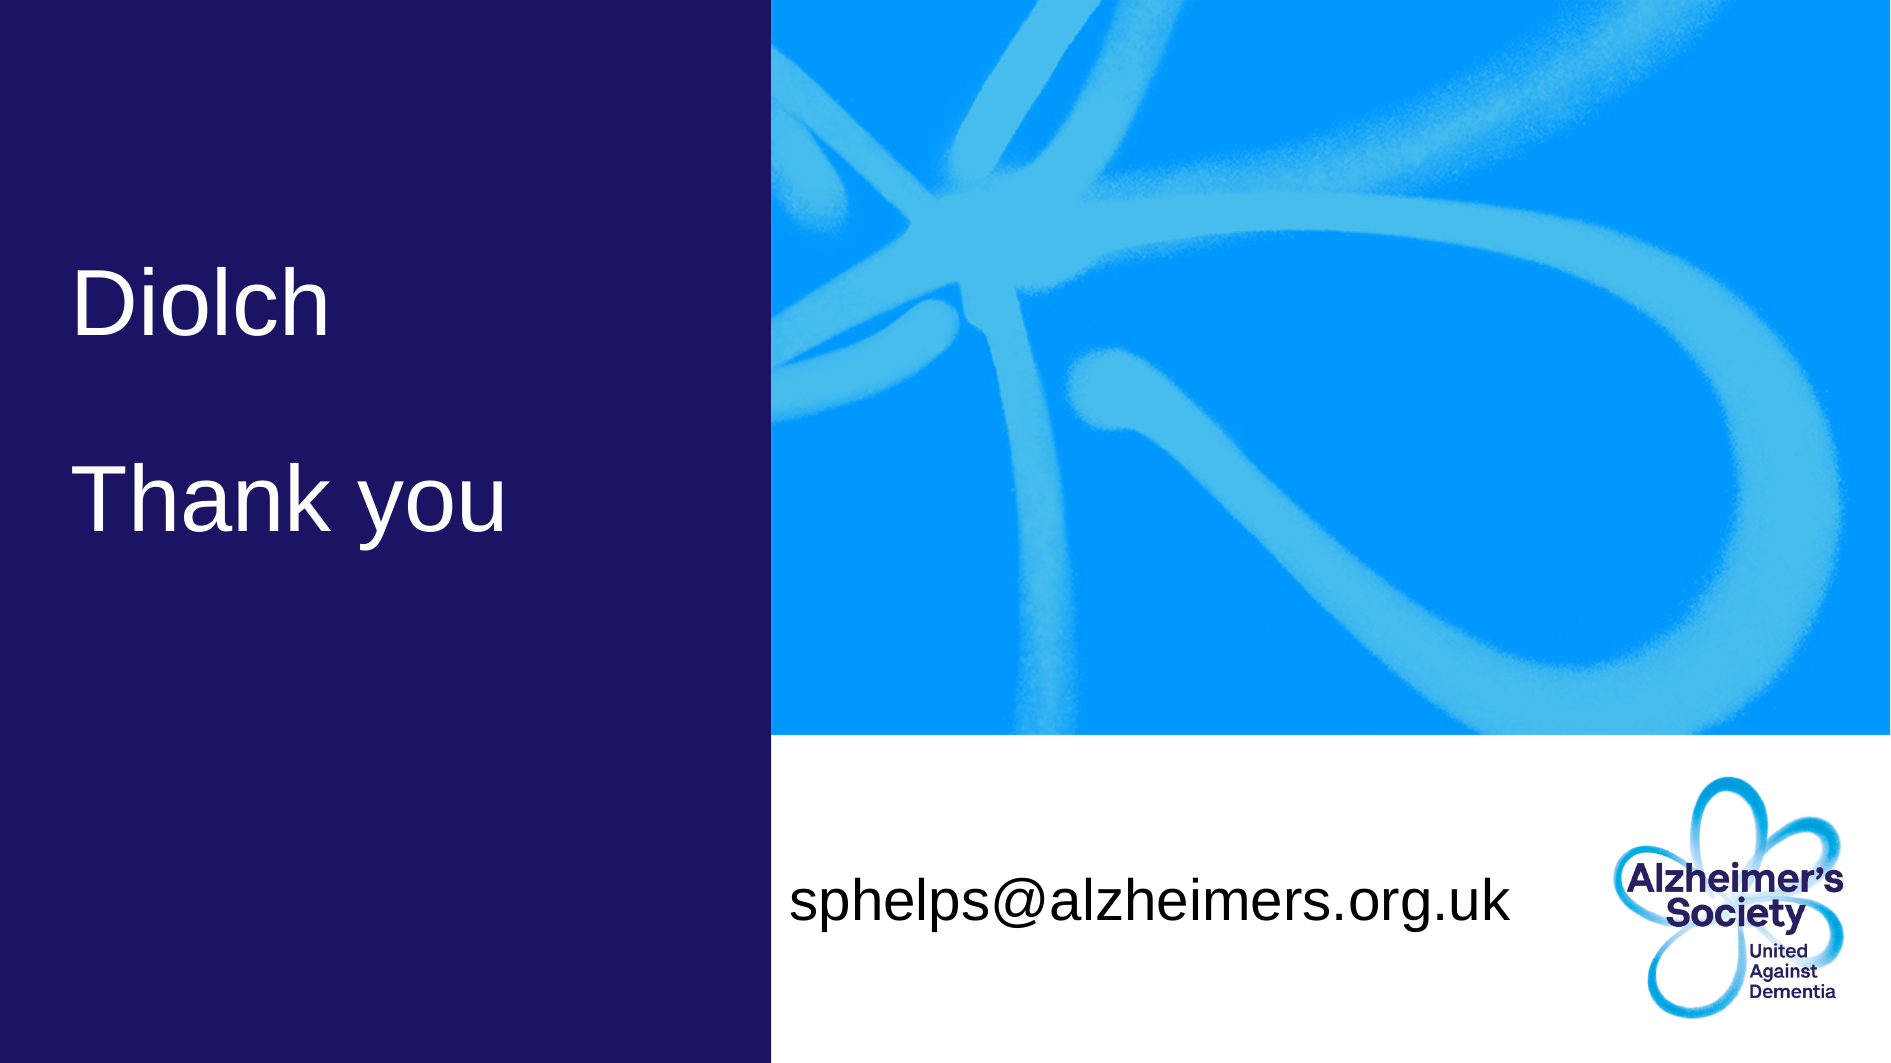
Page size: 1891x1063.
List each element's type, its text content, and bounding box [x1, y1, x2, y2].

picture [771, 0, 1891, 735]
picture [1612, 772, 1845, 1021]
text_box sphelps@alzheimers.org.uk [774, 854, 1527, 940]
title Diolch Thank you [70, 60, 709, 957]
